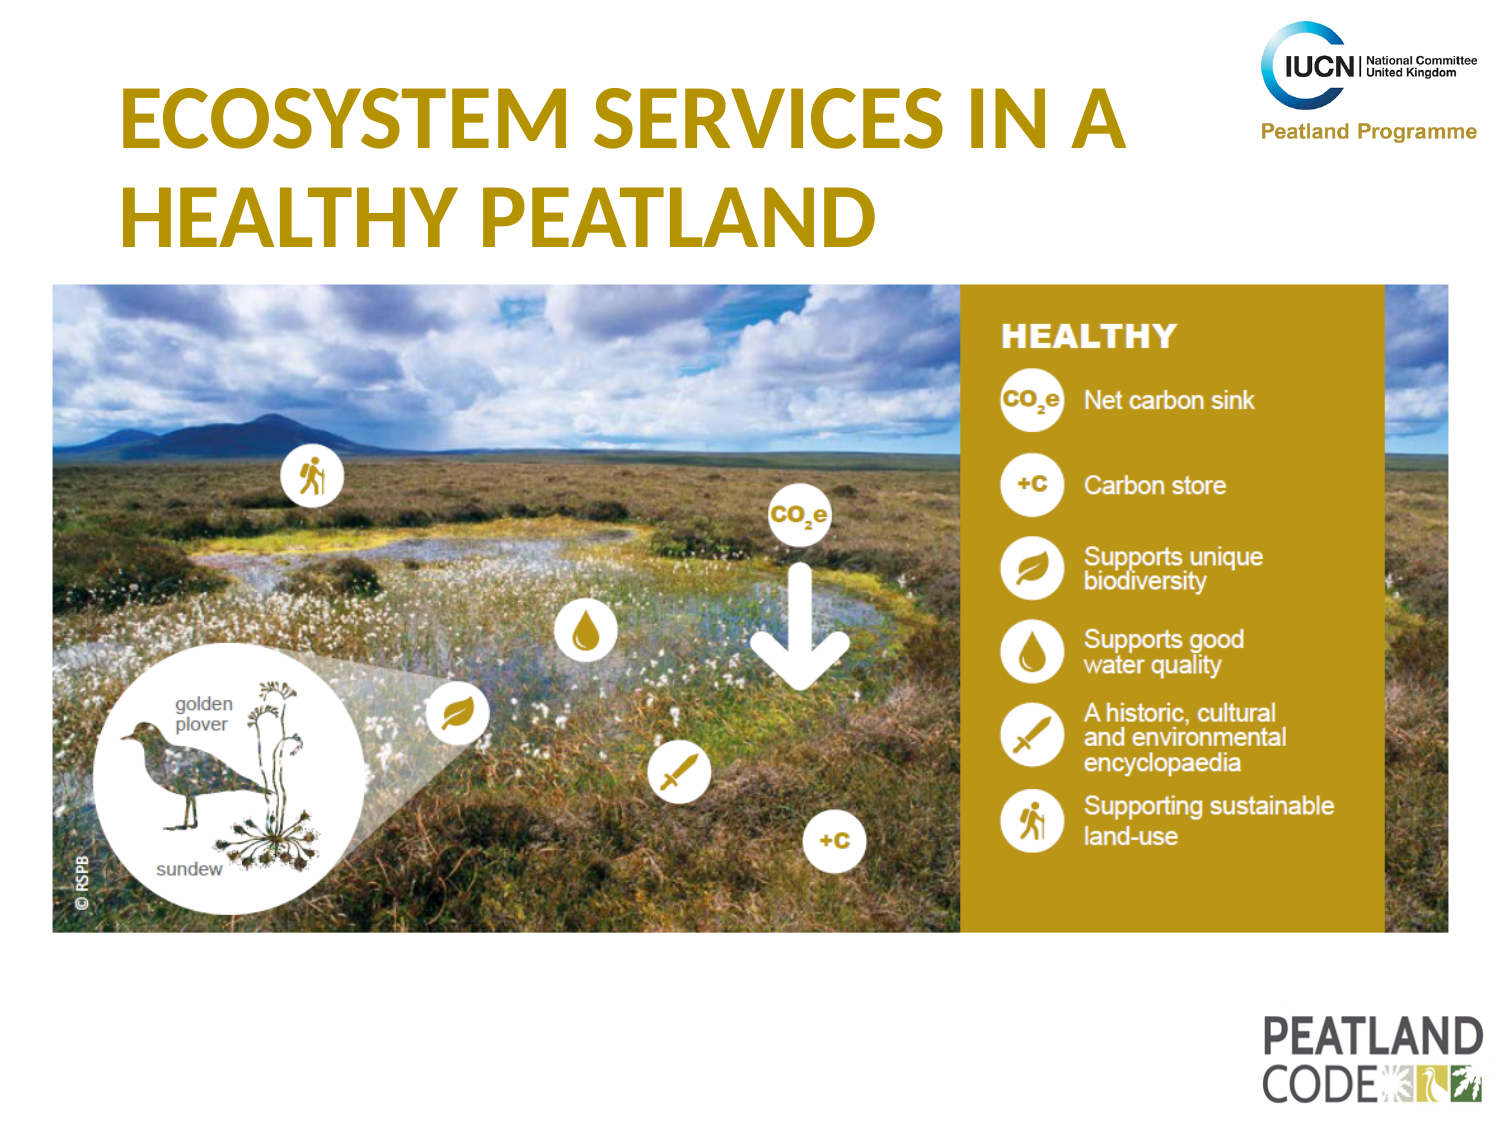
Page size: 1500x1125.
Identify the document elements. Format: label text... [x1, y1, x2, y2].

picture [40, 277, 1460, 944]
picture [1261, 992, 1499, 1125]
title ECOSYSTEM SERVICES IN A HEALTHY PEATLAND [103, 59, 1397, 277]
picture [1261, 21, 1477, 143]
